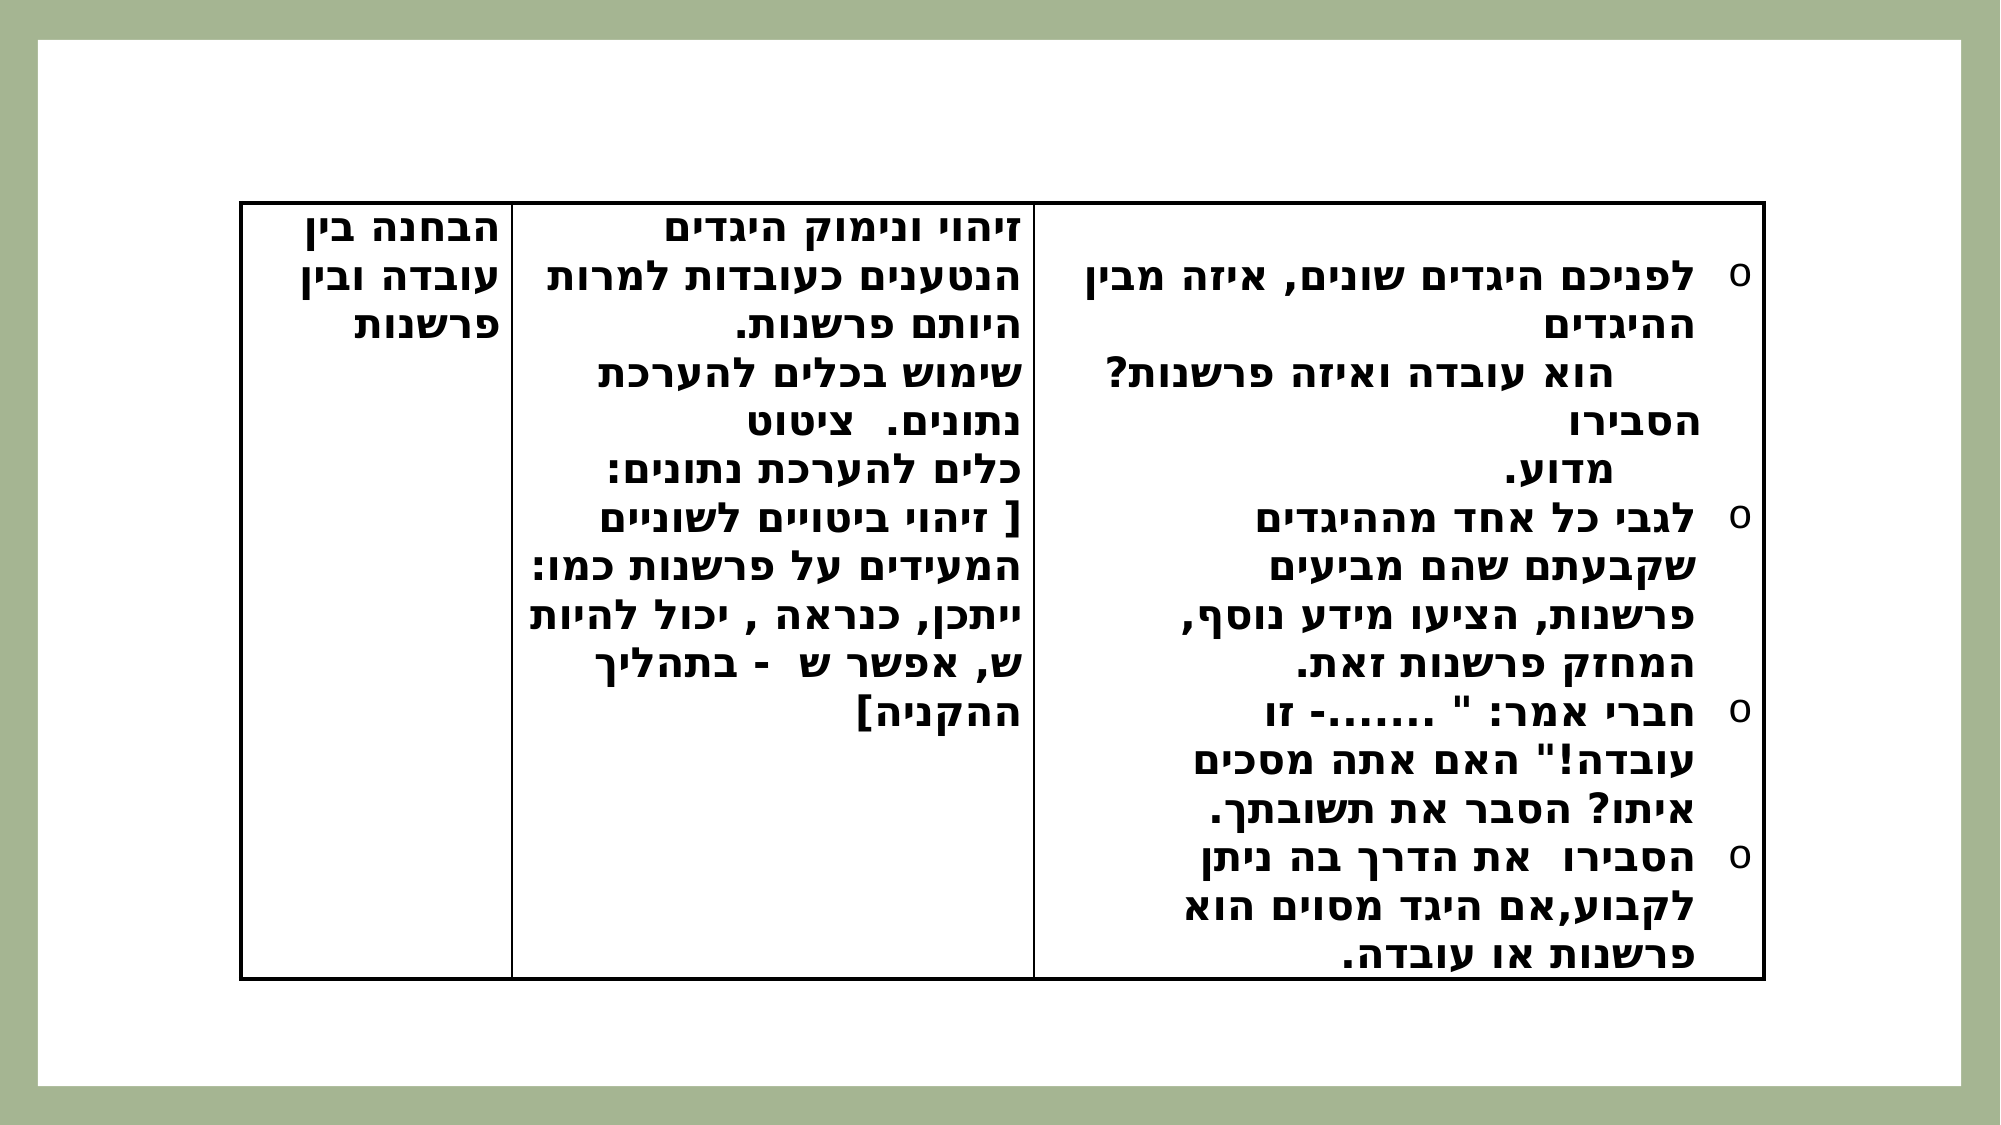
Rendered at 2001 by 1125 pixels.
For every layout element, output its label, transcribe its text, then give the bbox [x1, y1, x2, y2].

table_header לפניכם היגדים שונים, איזה מבין ההיגדים הוא עובדה ואיזה פרשנות? הסבירו מדוע. לגבי כל אחד מההיגדים שקבעתם שהם מביעים פרשנות, הציעו מידע נוסף, המחזק פרשנות זאת. חברי אמר: " .......- זו עובדה!" האם אתה מסכים איתו? הסבר את תשובתך. הסבירו את הדרך בה ניתן לקבוע,אם היגד מסוים הוא פרשנות או עובדה. [1035, 205, 1762, 977]
table_header זיהוי ונימוק היגדים הנטענים כעובדות למרות היותם פרשנות. שימוש בכלים להערכת נתונים. ציטוט כלים להערכת נתונים: [ זיהוי ביטויים לשוניים המעידים על פרשנות כמו: ייתכן, כנראה , יכול להיות ש, אפשר ש - בתהליך ההקניה] [513, 205, 1033, 977]
table_header הבחנה בין עובדה ובין פרשנות [243, 205, 511, 977]
